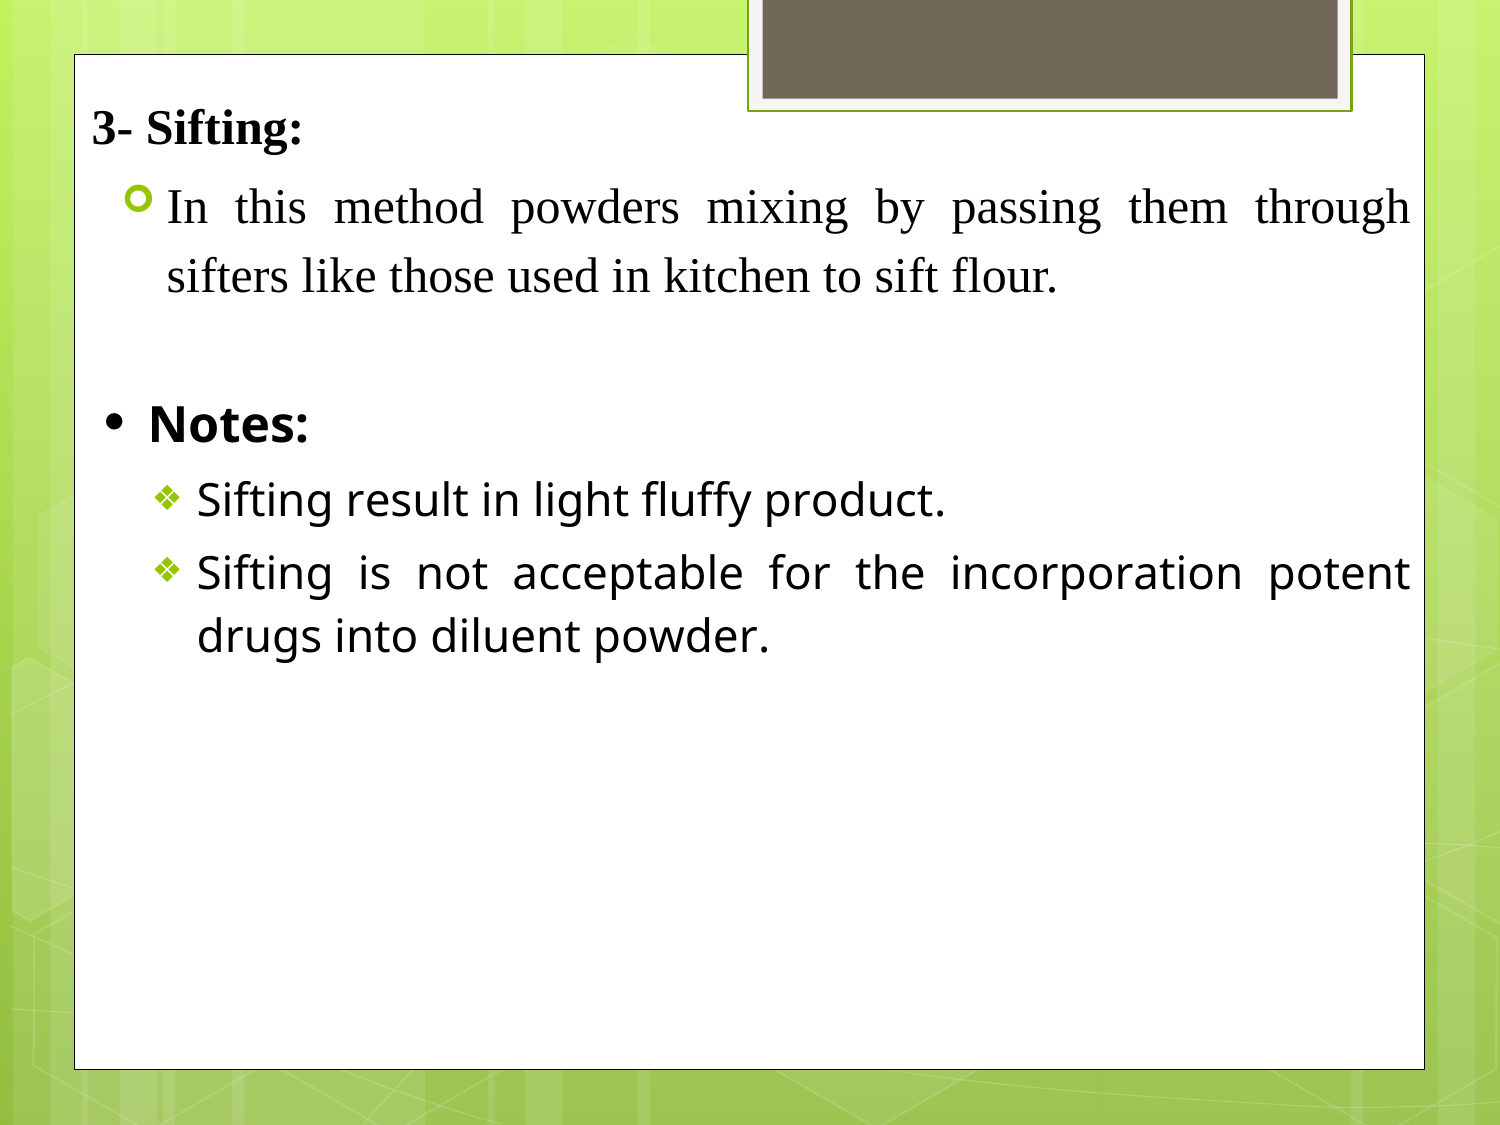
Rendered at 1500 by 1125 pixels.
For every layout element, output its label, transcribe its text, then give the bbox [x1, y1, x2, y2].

list 3- Sifting: In this method powders mixing by passing them through sifters like those used in kitchen to sift flour. Notes: Sifting result in light fluffy product. Sifting is not acceptable for the incorporation potent drugs into diluent powder. [76, 78, 1427, 1047]
